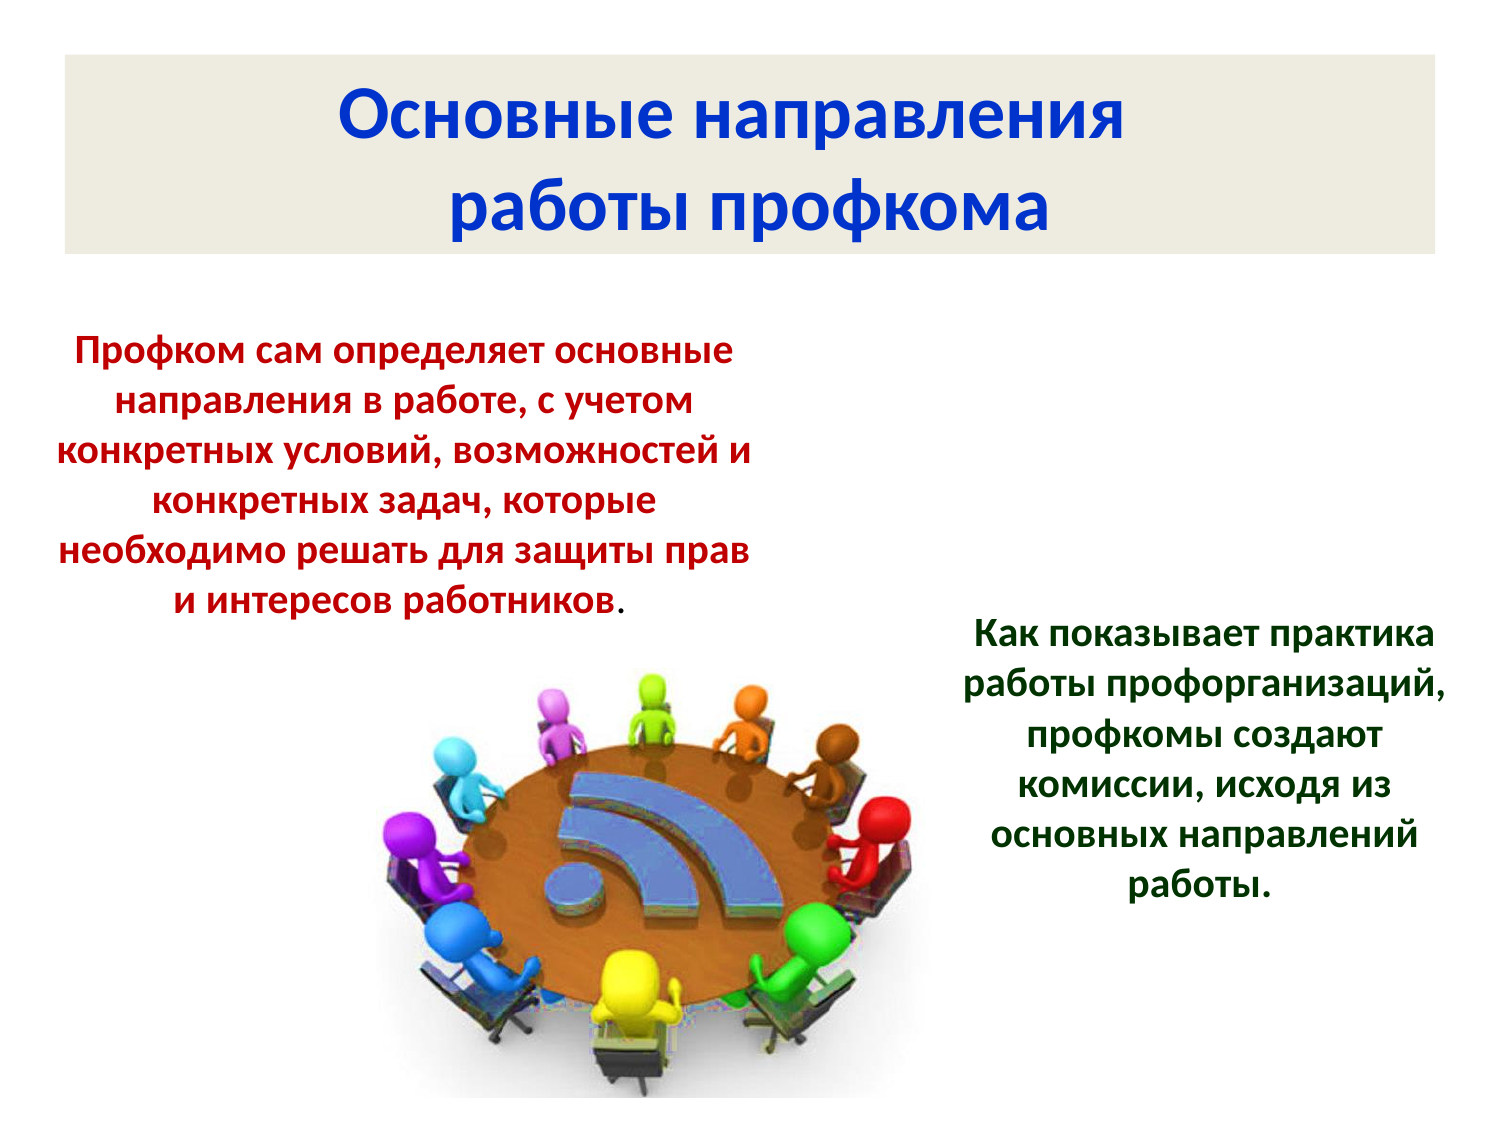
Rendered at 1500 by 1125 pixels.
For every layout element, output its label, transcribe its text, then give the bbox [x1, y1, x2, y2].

text_box Профком сам определяет основные направления в работе, с учетом конкретных условий, возможностей и конкретных задач, которые необходимо решать для защиты прав и интересов работников. [29, 314, 780, 630]
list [359, 668, 933, 1098]
title Основные направления работы профкома [64, 54, 1436, 254]
text_box Как показывает практика работы профорганизаций, профкомы создают комиссии, исходя из основных направлений работы. [938, 597, 1471, 913]
